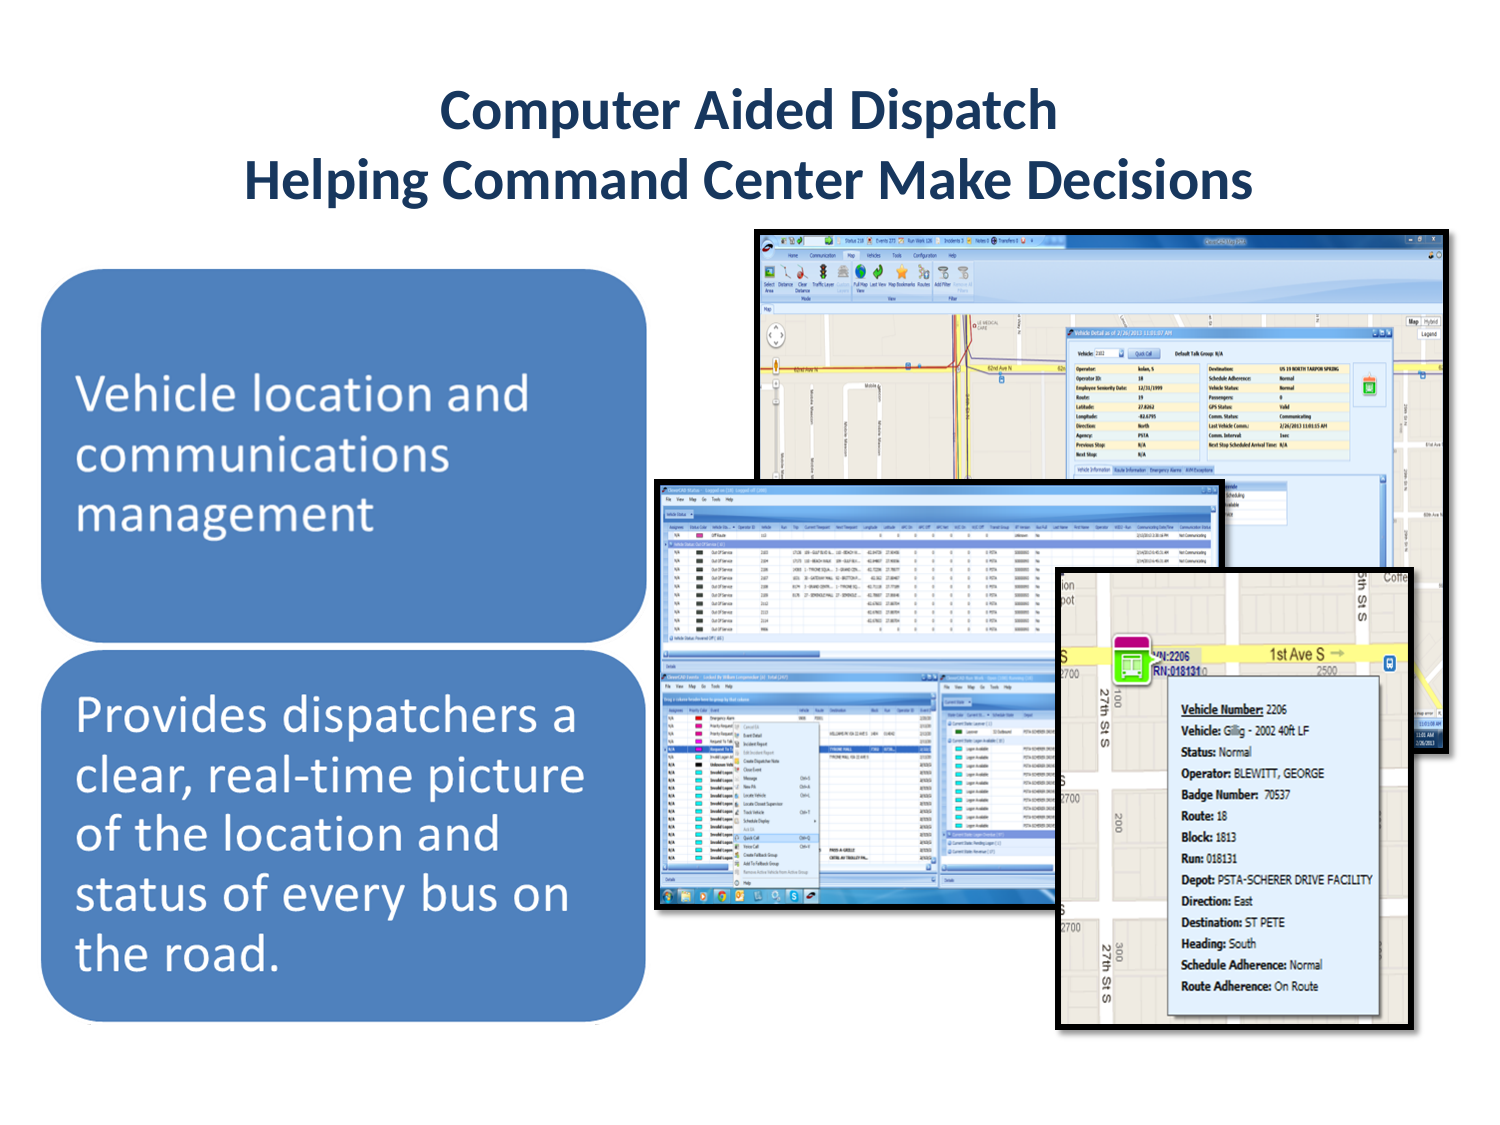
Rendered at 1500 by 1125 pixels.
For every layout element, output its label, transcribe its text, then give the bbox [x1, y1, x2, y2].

text_box Computer Aided Dispatch Helping Command Center Make Decisions [72, 64, 1427, 219]
picture [37, 225, 1463, 1044]
chart [37, 647, 680, 1026]
